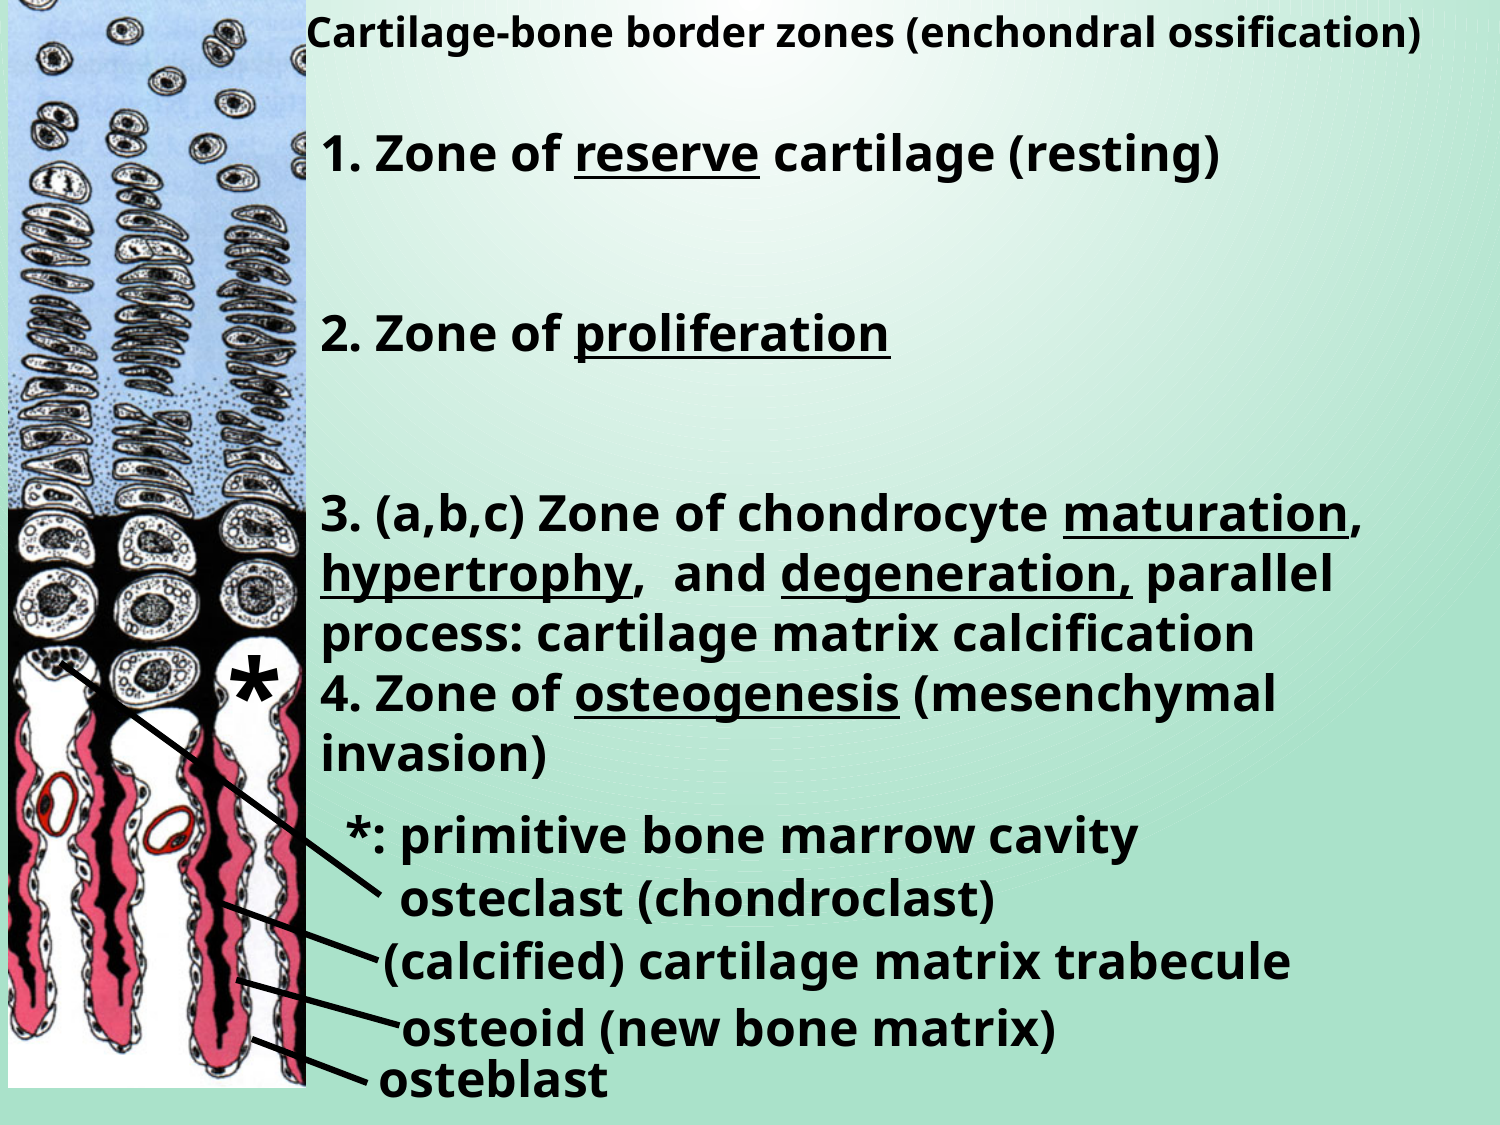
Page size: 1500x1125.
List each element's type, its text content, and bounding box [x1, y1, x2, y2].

text_box osteblast [364, 1040, 1323, 1115]
text_box *: primitive bone marrow cavity [330, 795, 1289, 871]
text_box (calcified) cartilage matrix trabecule [368, 922, 1438, 998]
text_box Cartilage-bone border zones (enchondral ossification) [306, 0, 1484, 64]
picture [8, 0, 306, 1088]
text_box 1. Zone of reserve cartilage (resting) 2. Zone of proliferation 3. (a,b,c) Zone of chondrocyte maturation, hypertrophy, and degeneration, parallel process: cartilage matrix calcification 4. Zone of osteogenesis (mesenchymal invasion) [306, 114, 1438, 790]
text_box osteoid (new bone matrix) [387, 988, 1346, 1064]
text_box osteclast (chondroclast) [385, 859, 1344, 934]
